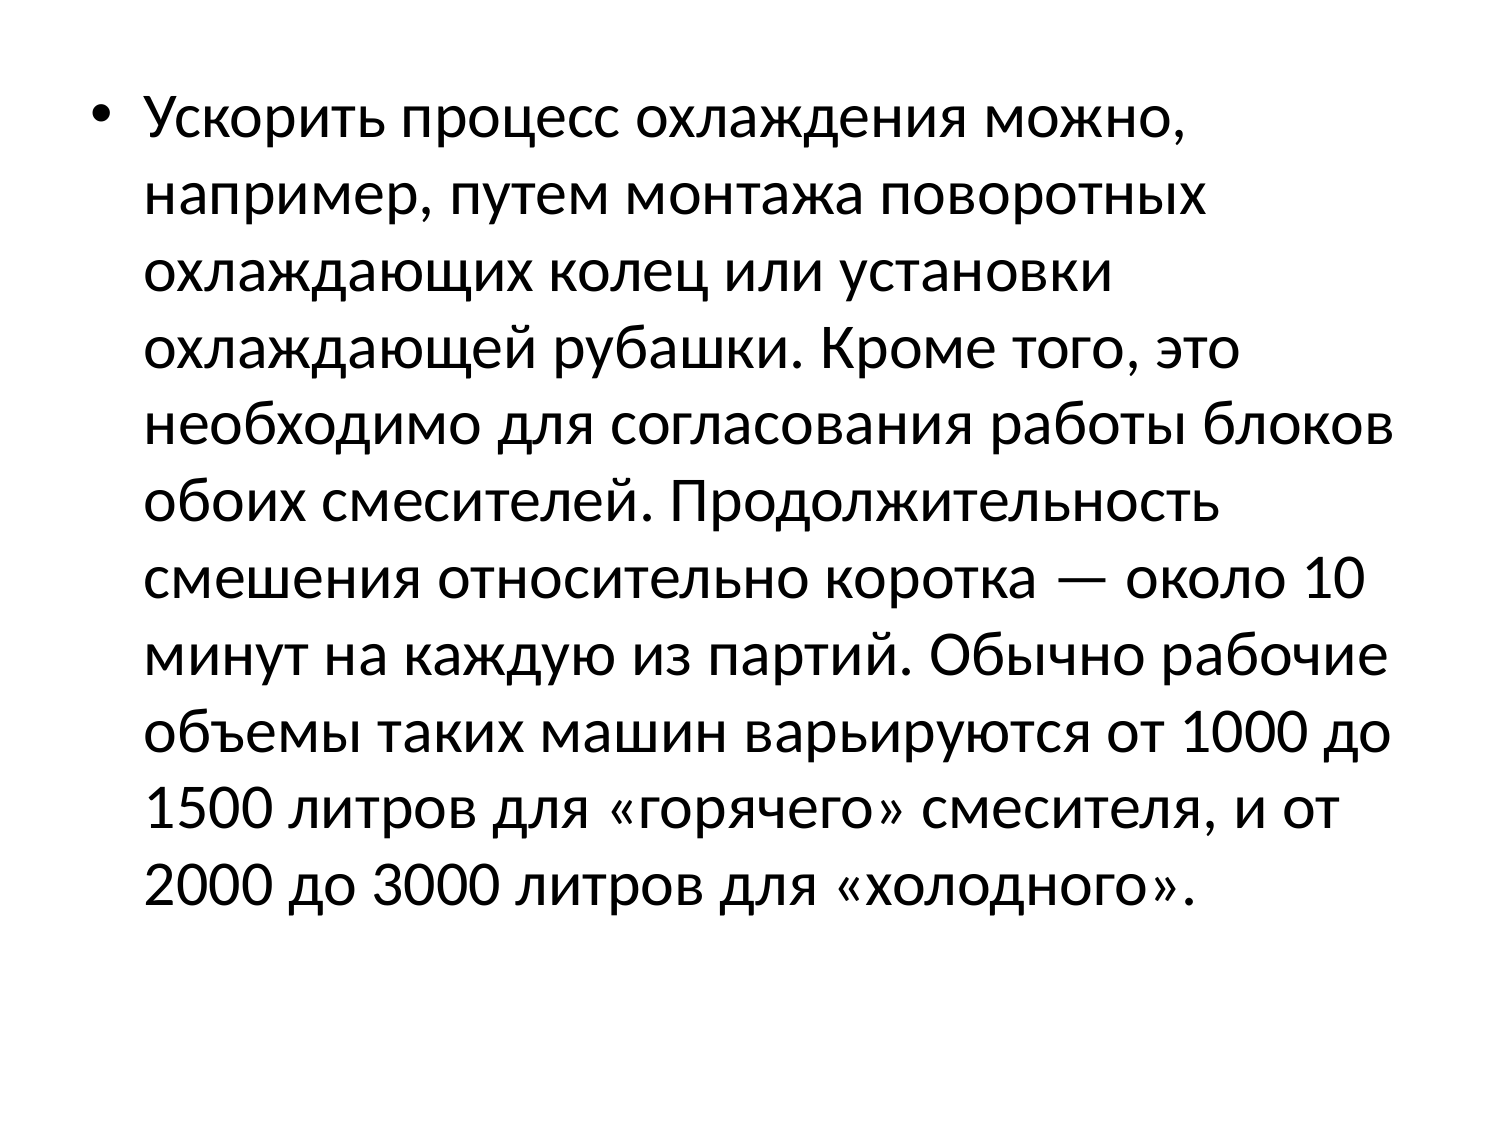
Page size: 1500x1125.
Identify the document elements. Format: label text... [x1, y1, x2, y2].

list Ускорить процесс охлаждения можно, например, путем монтажа поворотных охлаждающих колец или установки охлаждающей рубашки. Кроме того, это необходимо для согласования работы блоков обоих смесителей. Продолжительность смешения относительно коротка — около 10 минут на каждую из партий. Обычно рабочие объемы таких машин варьируются от 1000 до 1500 литров для «горячего» смесителя, и от 2000 до 3000 литров для «холодного». [75, 66, 1425, 1005]
